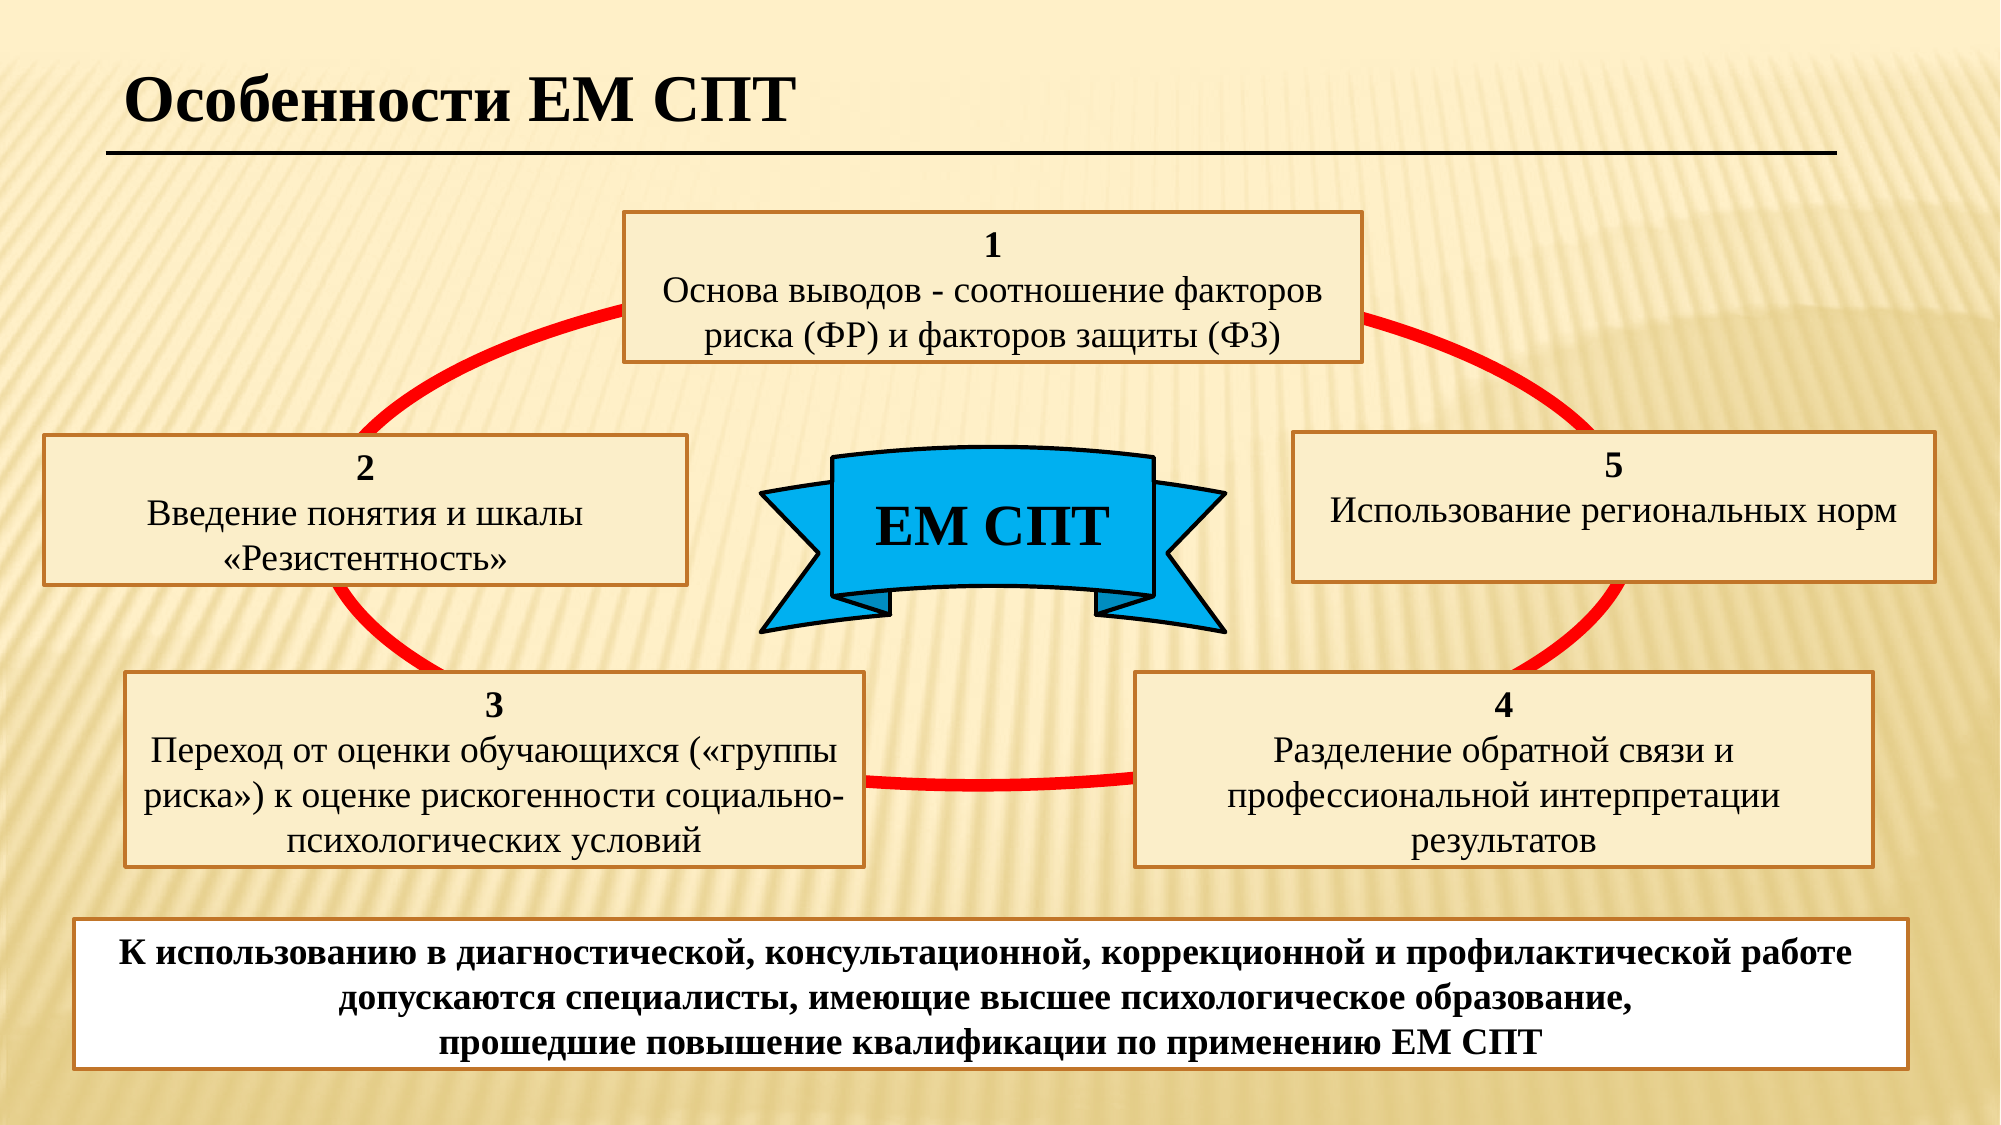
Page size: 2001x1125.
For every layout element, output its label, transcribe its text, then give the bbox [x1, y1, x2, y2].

text_box 2 Введение понятия и шкалы «Резистентность» [42, 433, 689, 587]
text_box 4 Разделение обратной связи и профессиональной интерпретации результатов [1133, 670, 1875, 869]
text_box [337, 308, 1621, 788]
text_box К использованию в диагностической, консультационной, коррекционной и профилактической работе допускаются специалисты, имеющие высшее психологическое образование, прошедшие повышение квалификации по применению ЕМ СПТ [72, 917, 1910, 1071]
text_box 3 Переход от оценки обучающихся («группы риска») к оценке рискогенности социально-психологических условий [123, 670, 866, 869]
text_box 1 Основа выводов - соотношение факторов риска (ФР) и факторов защиты (ФЗ) [622, 210, 1364, 364]
text_box Особенности ЕМ СПТ [108, 46, 814, 142]
text_box ЕМ СПТ [758, 444, 1228, 635]
text_box 5 Использование региональных норм [1291, 430, 1937, 584]
